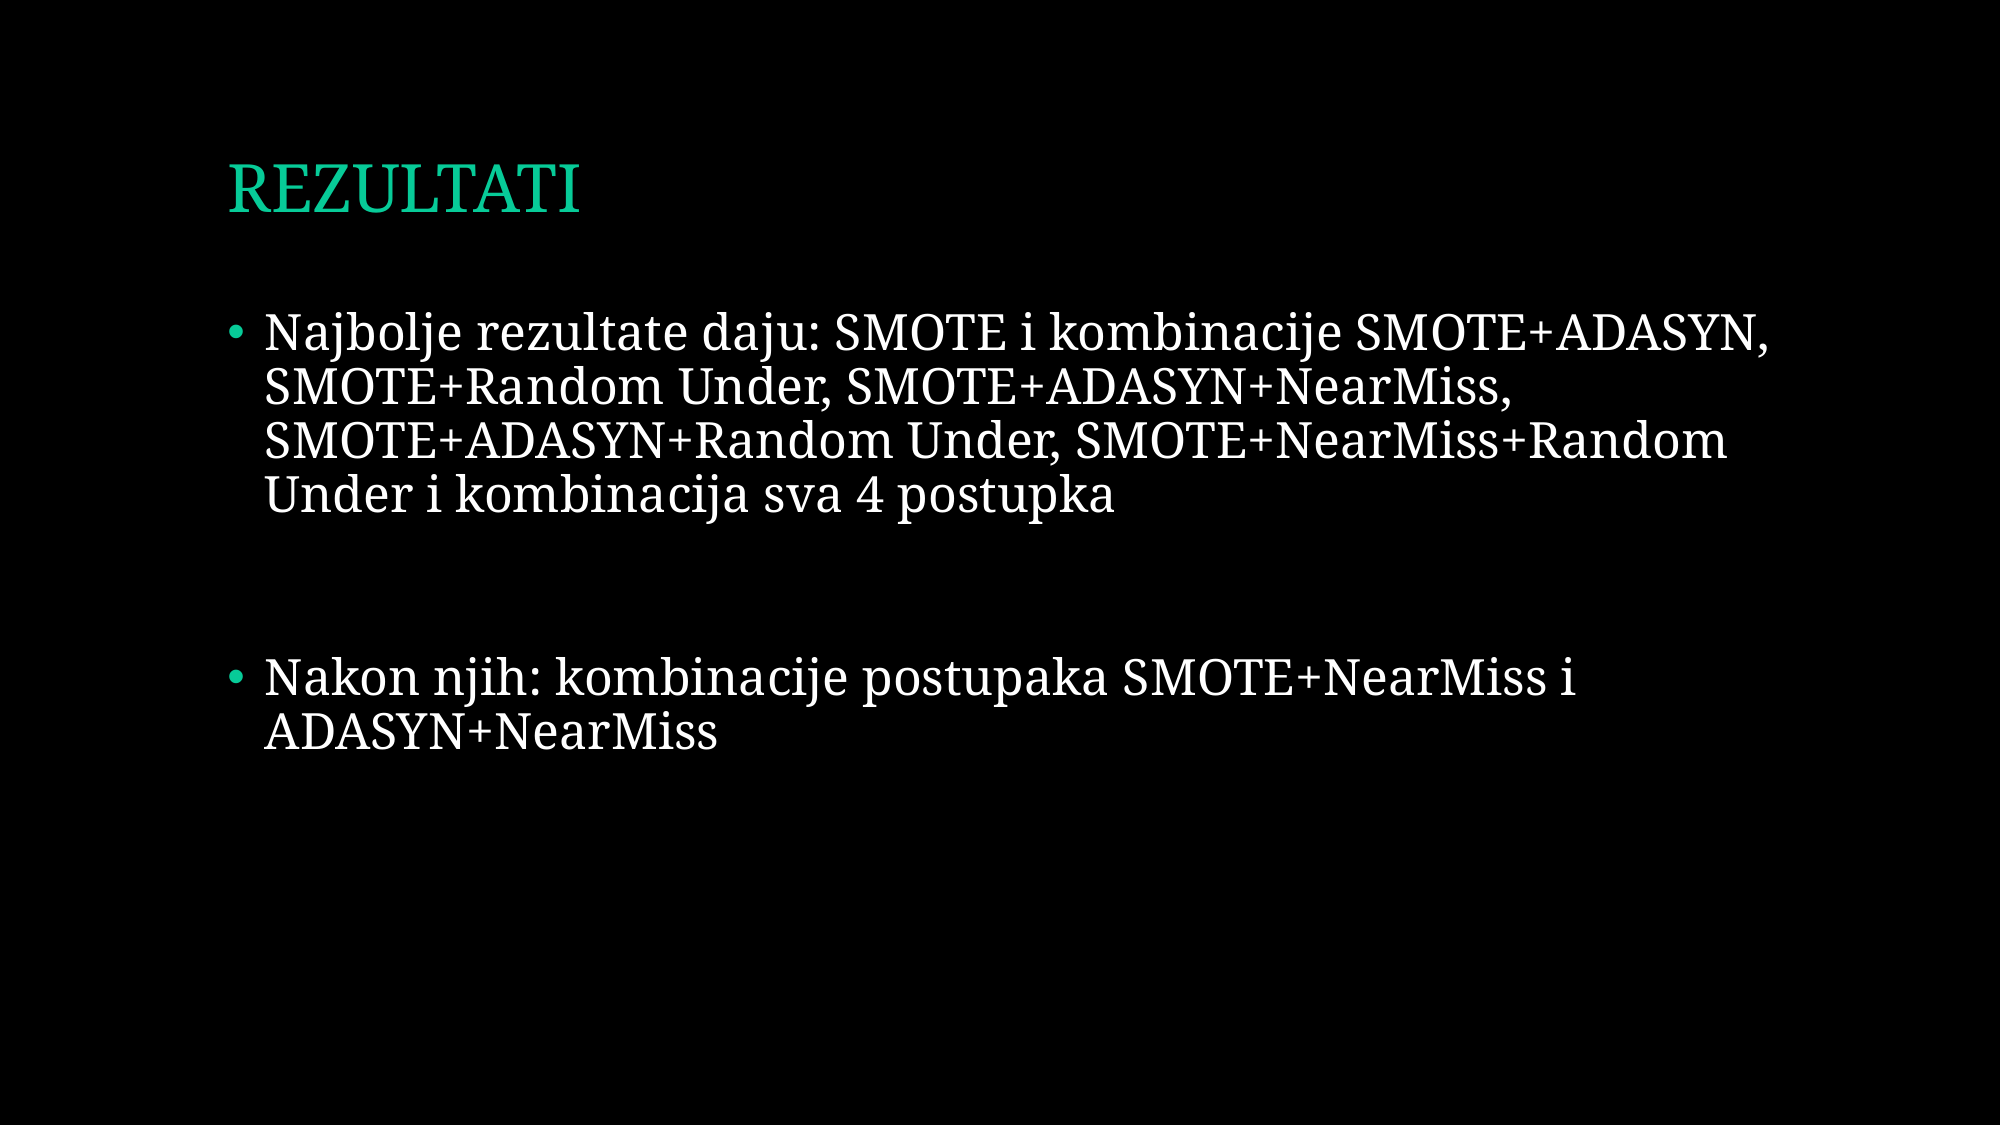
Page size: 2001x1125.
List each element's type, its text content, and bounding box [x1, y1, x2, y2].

list Najbolje rezultate daju: SMOTE i kombinacije SMOTE+ADASYN, SMOTE+Random Under, SMOTE+ADASYN+NearMiss, SMOTE+ADASYN+Random Under, SMOTE+NearMiss+Random Under i kombinacija sva 4 postupka Nakon njih: kombinacije postupaka SMOTE+NearMiss i ADASYN+NearMiss [212, 299, 1788, 1014]
title REZULTATI [212, 59, 1788, 235]
